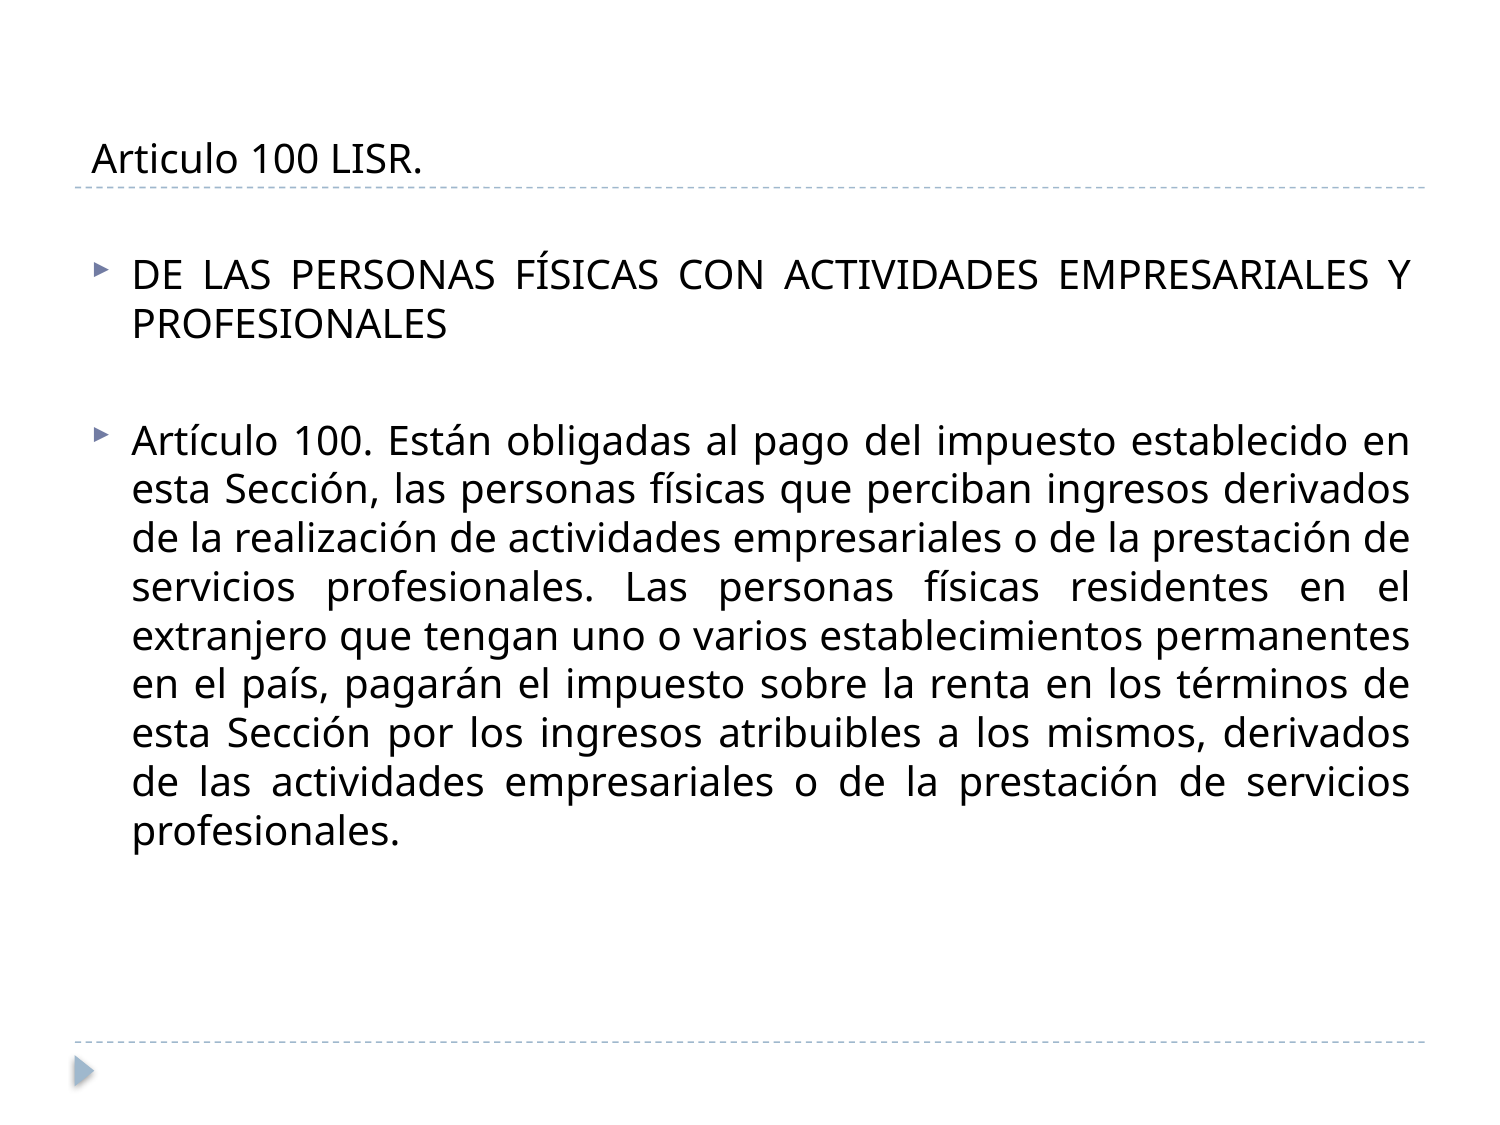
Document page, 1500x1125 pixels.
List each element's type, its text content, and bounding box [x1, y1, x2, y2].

list Articulo 100 LISR. DE LAS PERSONAS FÍSICAS CON ACTIVIDADES EMPRESARIALES Y PROFESIONALES Artículo 100. Están obligadas al pago del impuesto establecido en esta Sección, las personas físicas que perciban ingresos derivados de la realización de actividades empresariales o de la prestación de servicios profesionales. Las personas físicas residentes en el extranjero que tengan uno o varios establecimientos permanentes en el país, pagarán el impuesto sobre la renta en los términos de esta Sección por los ingresos atribuibles a los mismos, derivados de las actividades empresariales o de la prestación de servicios profesionales. [76, 125, 1427, 862]
